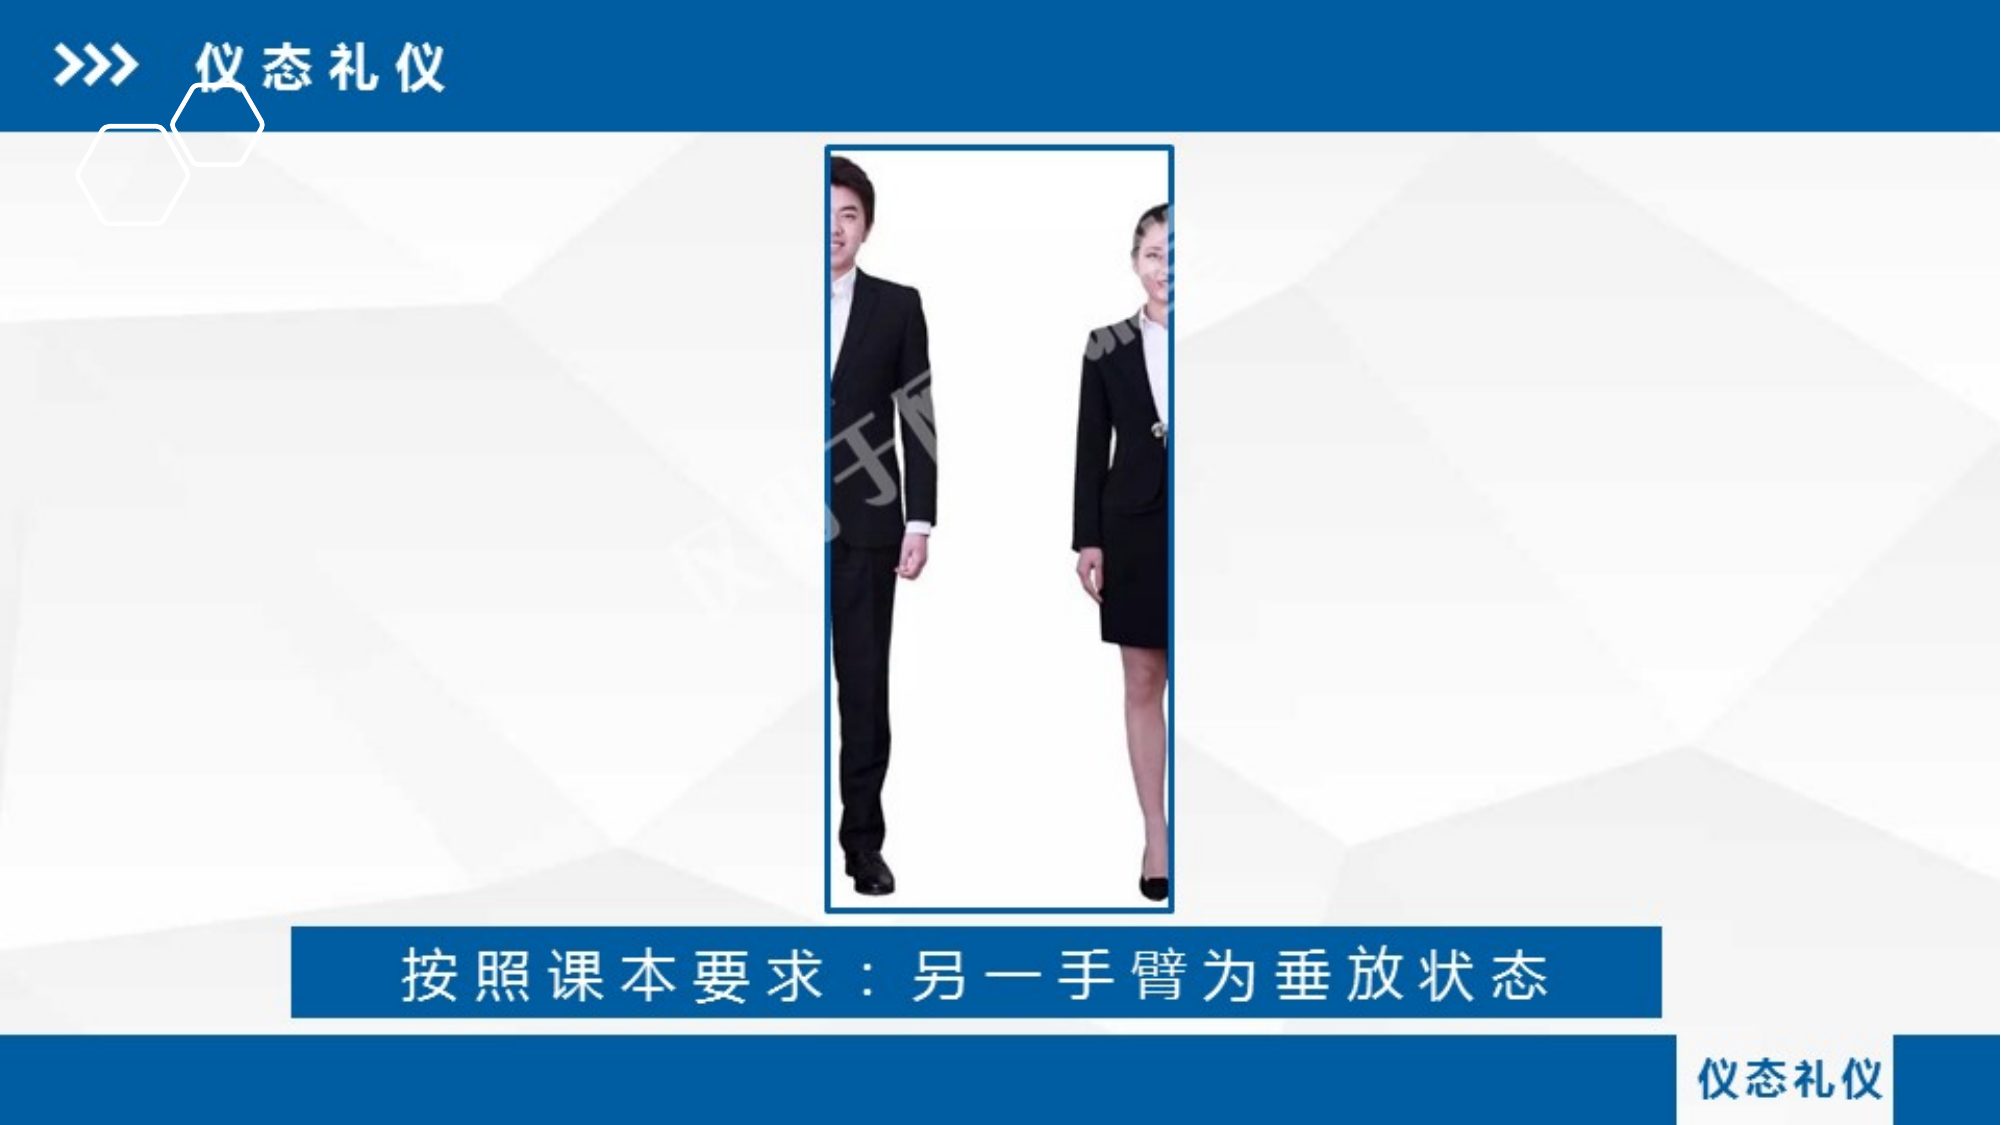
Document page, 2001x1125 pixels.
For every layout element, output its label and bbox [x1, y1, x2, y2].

text_box [77, 85, 263, 225]
picture [0, 0, 2000, 1125]
